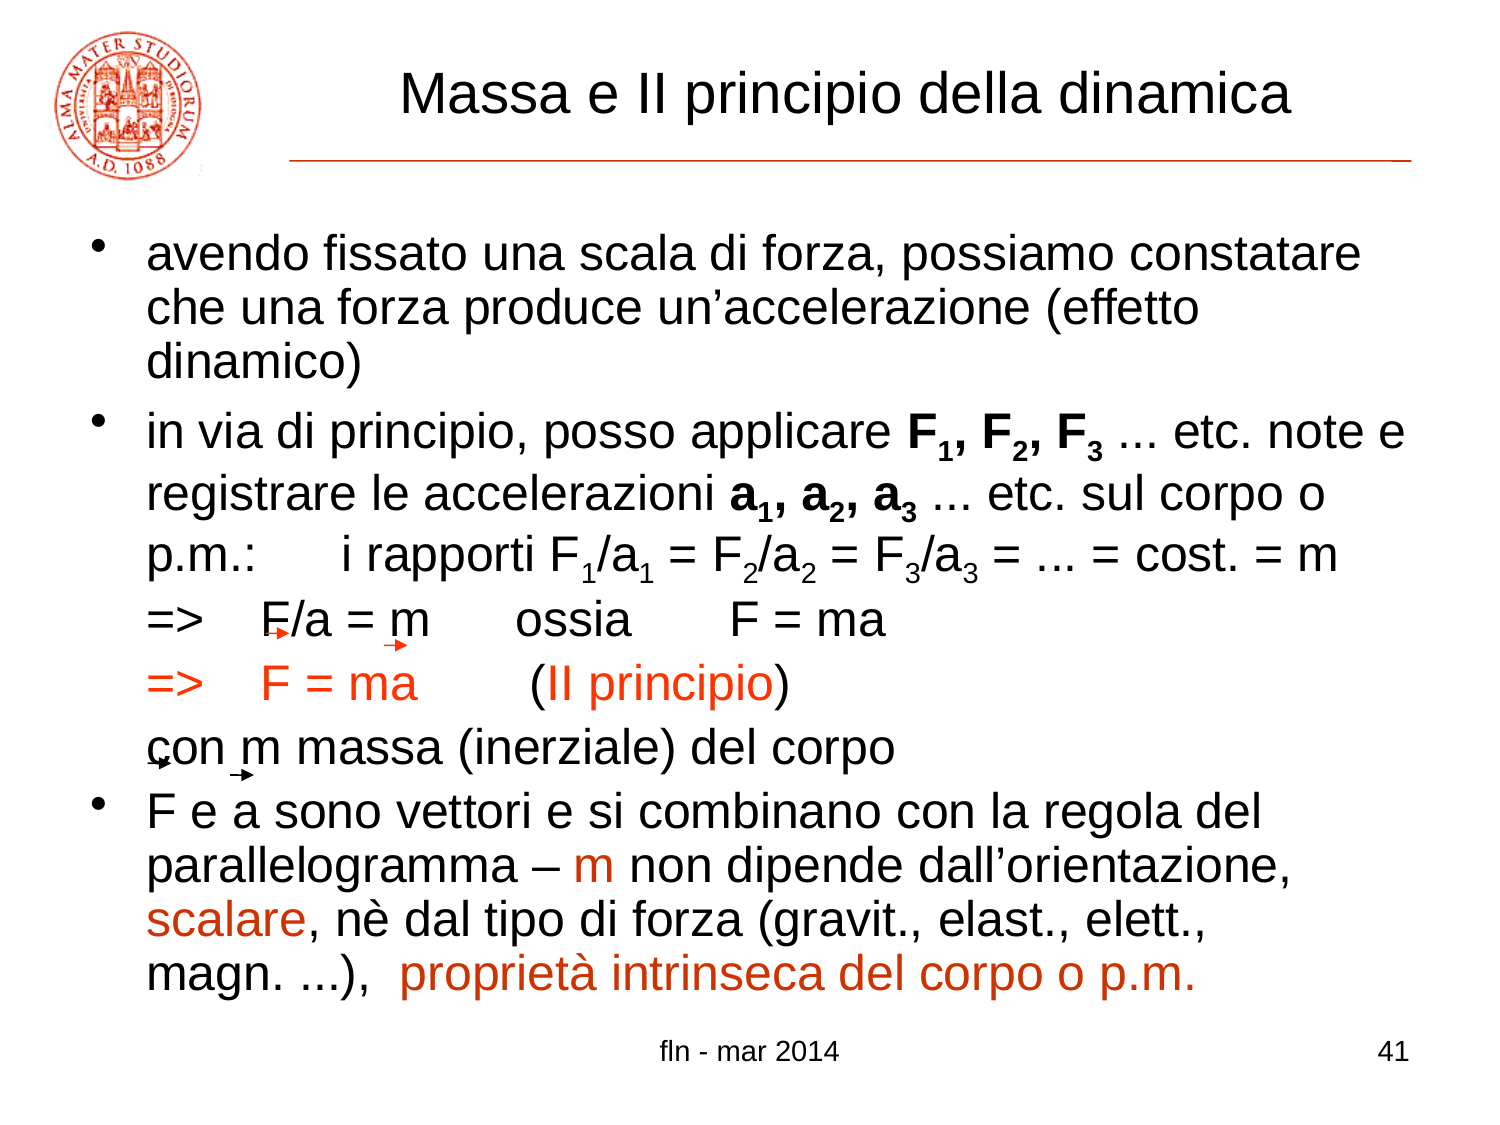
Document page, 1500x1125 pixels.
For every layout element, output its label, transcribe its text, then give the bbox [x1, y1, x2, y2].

text_box [383, 639, 408, 652]
slide_number 41 [1074, 1024, 1425, 1103]
footer fln - mar 2014 [512, 1024, 988, 1103]
text_box [147, 757, 172, 770]
title Massa e II principio della dinamica [277, 42, 1415, 137]
picture [53, 30, 203, 199]
list avendo fissato una scala di forza, possiamo constatare che una forza produce un’accelerazione (effetto dinamico) in via di principio, posso applicare F1, F2, F3 ... etc. note e registrare le accelerazioni a1, a2, a3 ... etc. sul corpo o p.m.: i rapporti F1/a1 = F2/a2 = F3/a3 = ... = cost. = m => F/a = m ossia F = ma => F = ma (II principio) con m massa (inerziale) del corpo F e a sono vettori e si combinano con la regola del parallelogramma – m non dipende dall’orientazione, scalare, nè dal tipo di forza (gravit., elast., elett., magn. ...), proprietà intrinseca del corpo o p.m. [75, 220, 1425, 1005]
text_box [230, 768, 254, 782]
text_box [265, 627, 290, 640]
